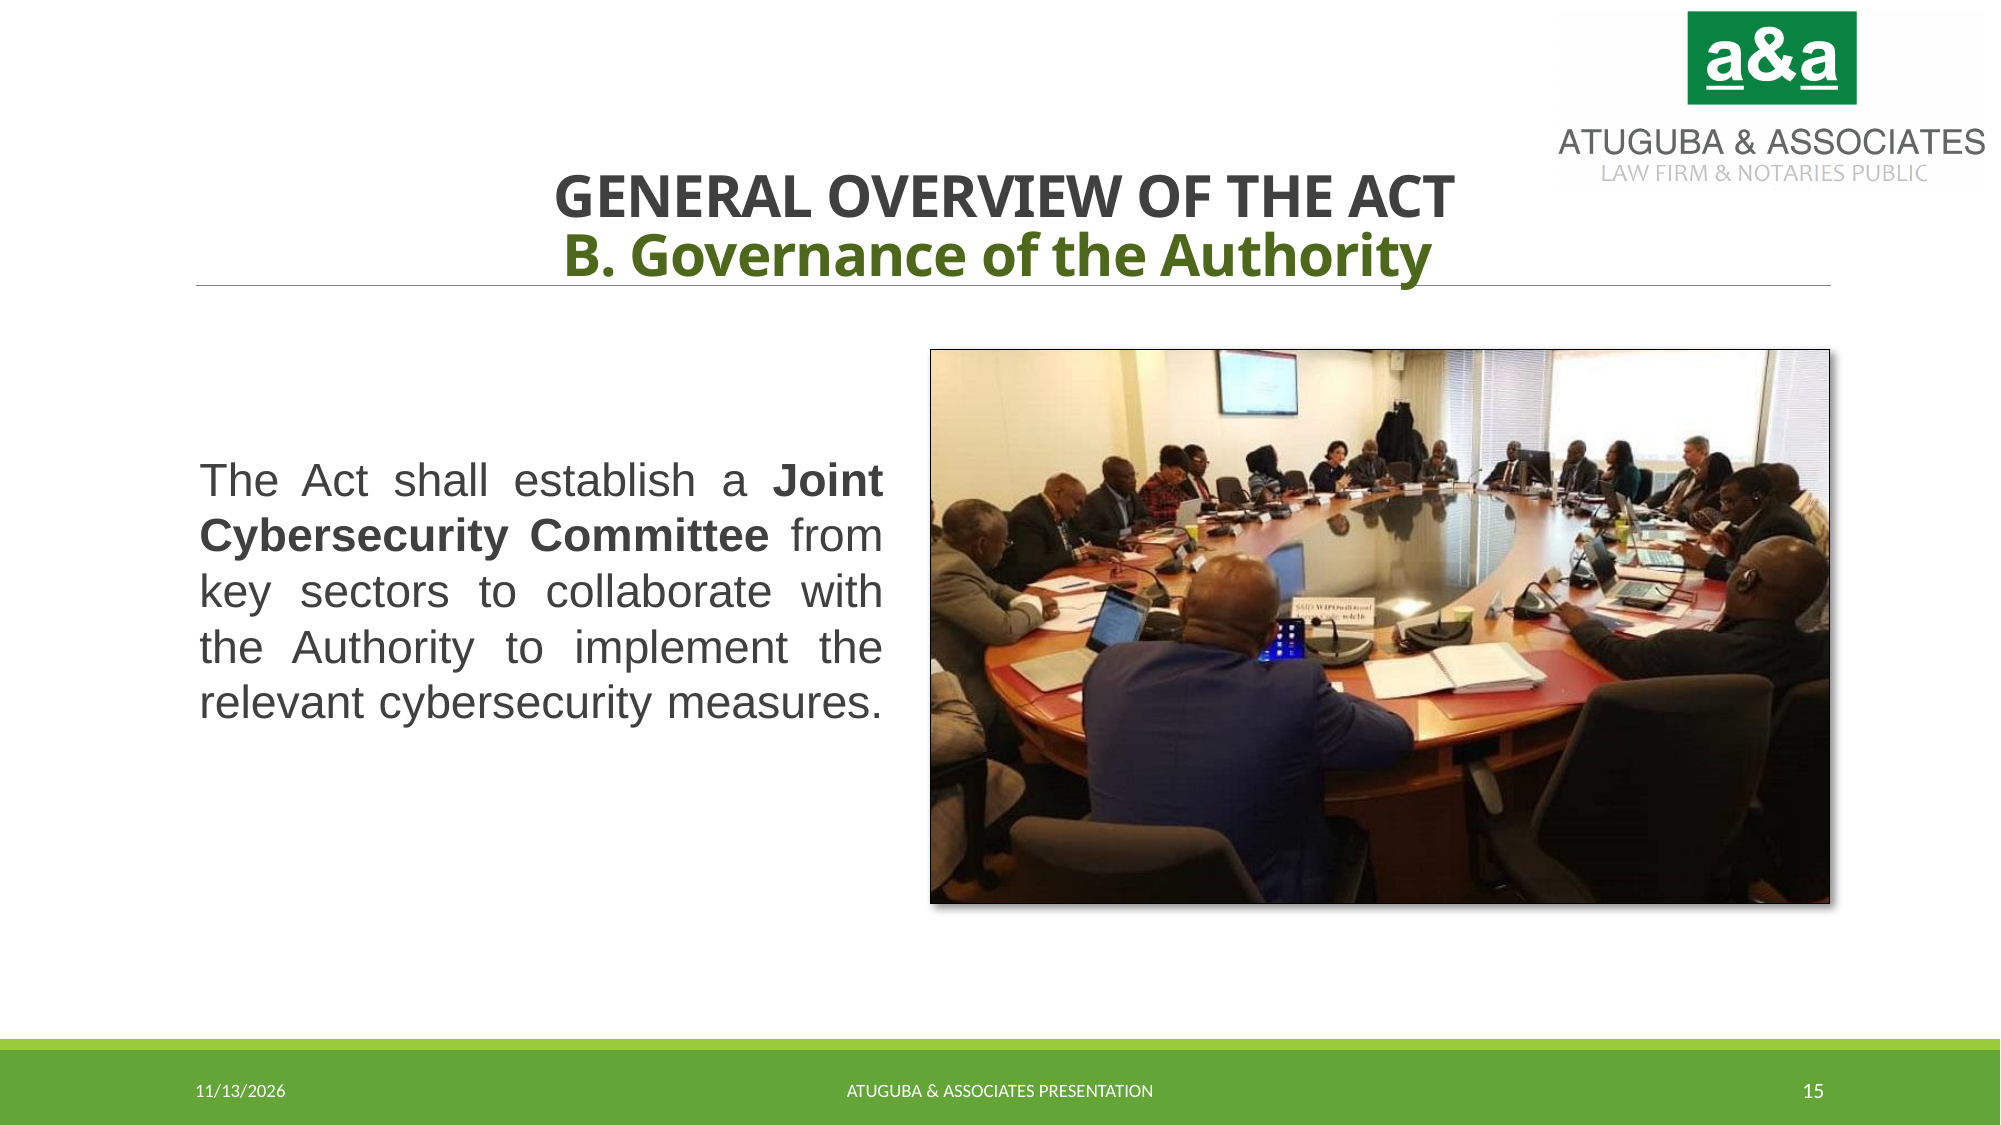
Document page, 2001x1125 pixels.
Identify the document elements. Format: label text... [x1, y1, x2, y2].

list The Act shall establish a Joint Cybersecurity Committee from key sectors to collaborate with the Authority to implement the relevant cybersecurity measures. [199, 363, 884, 785]
slide_number 15 [1624, 1059, 1840, 1120]
picture [1557, 11, 1985, 194]
picture [929, 348, 1831, 904]
title GENERAL OVERVIEW OF THE ACT B. Governance of the Authority [180, 102, 1830, 297]
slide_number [180, 1059, 586, 1120]
footer Atuguba & Associates Presentation [604, 1059, 1396, 1120]
